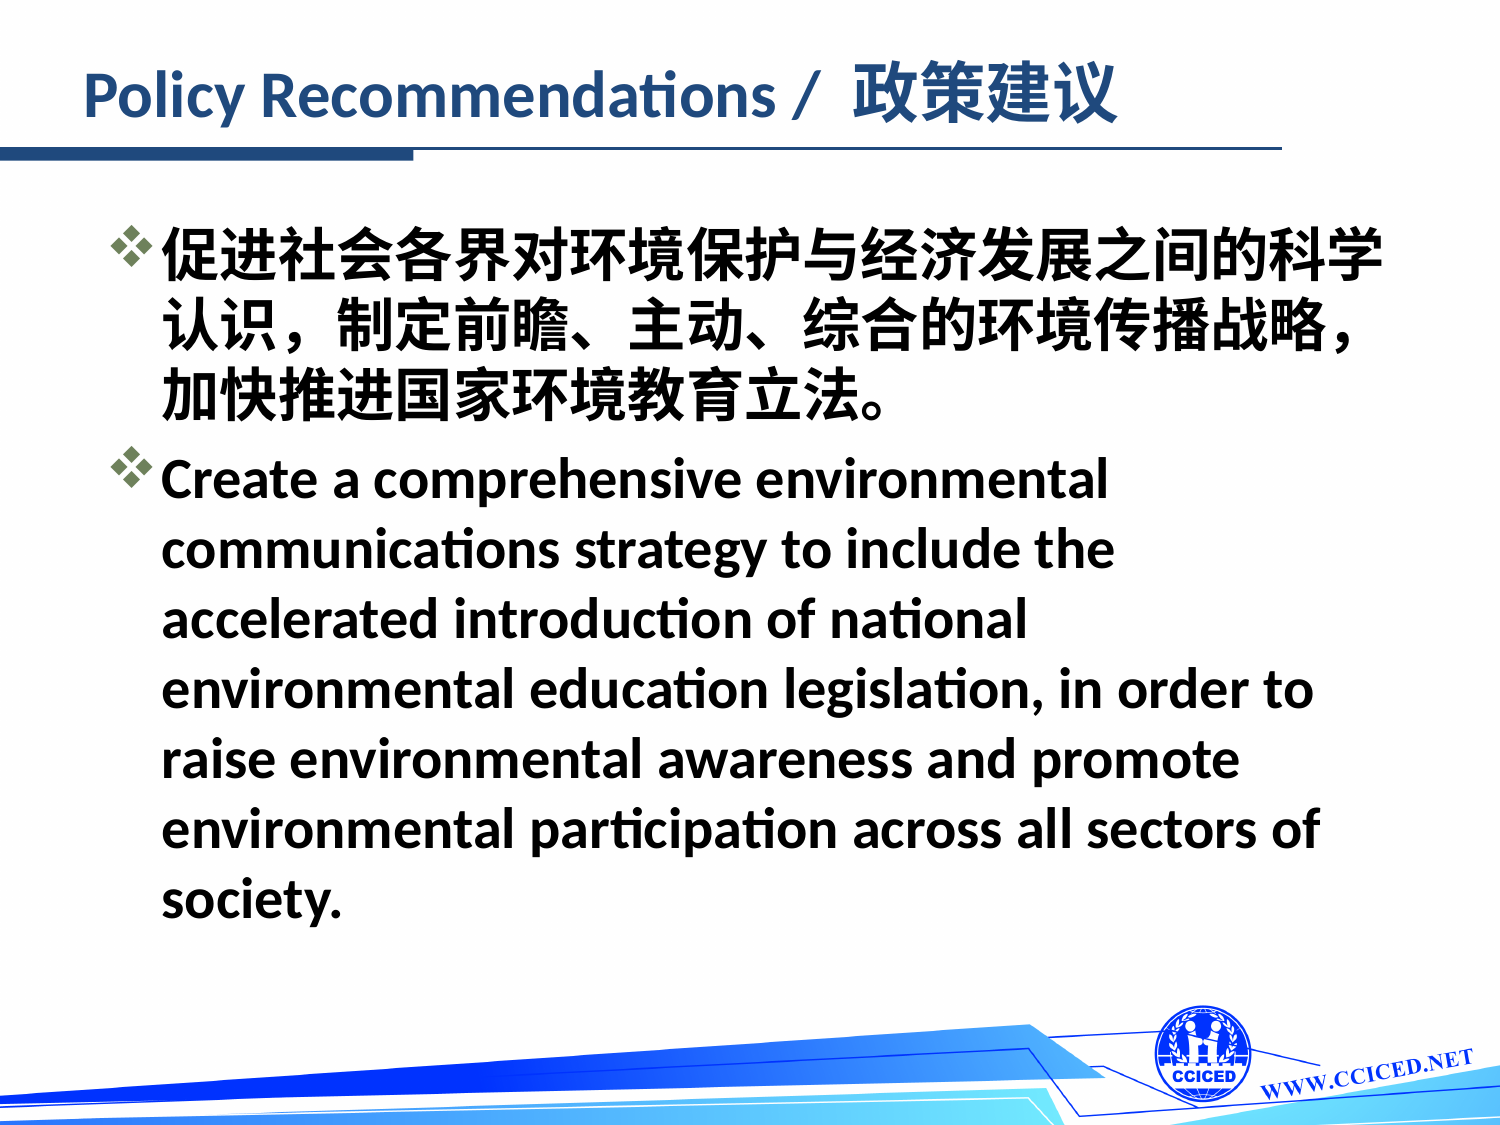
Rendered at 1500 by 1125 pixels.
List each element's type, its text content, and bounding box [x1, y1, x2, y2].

text_box 促进社会各界对环境保护与经济发展之间的科学认识，制定前瞻、主动、综合的环境传播战略，加快推进国家环境教育立法。 Create a comprehensive environmental communications strategy to include the accelerated introduction of national environmental education legislation, in order to raise environmental awareness and promote environmental participation across all sectors of society. [90, 210, 1407, 1020]
text_box Policy Recommendations / 政策建议 [53, 44, 1372, 138]
picture [0, 0, 1500, 1125]
